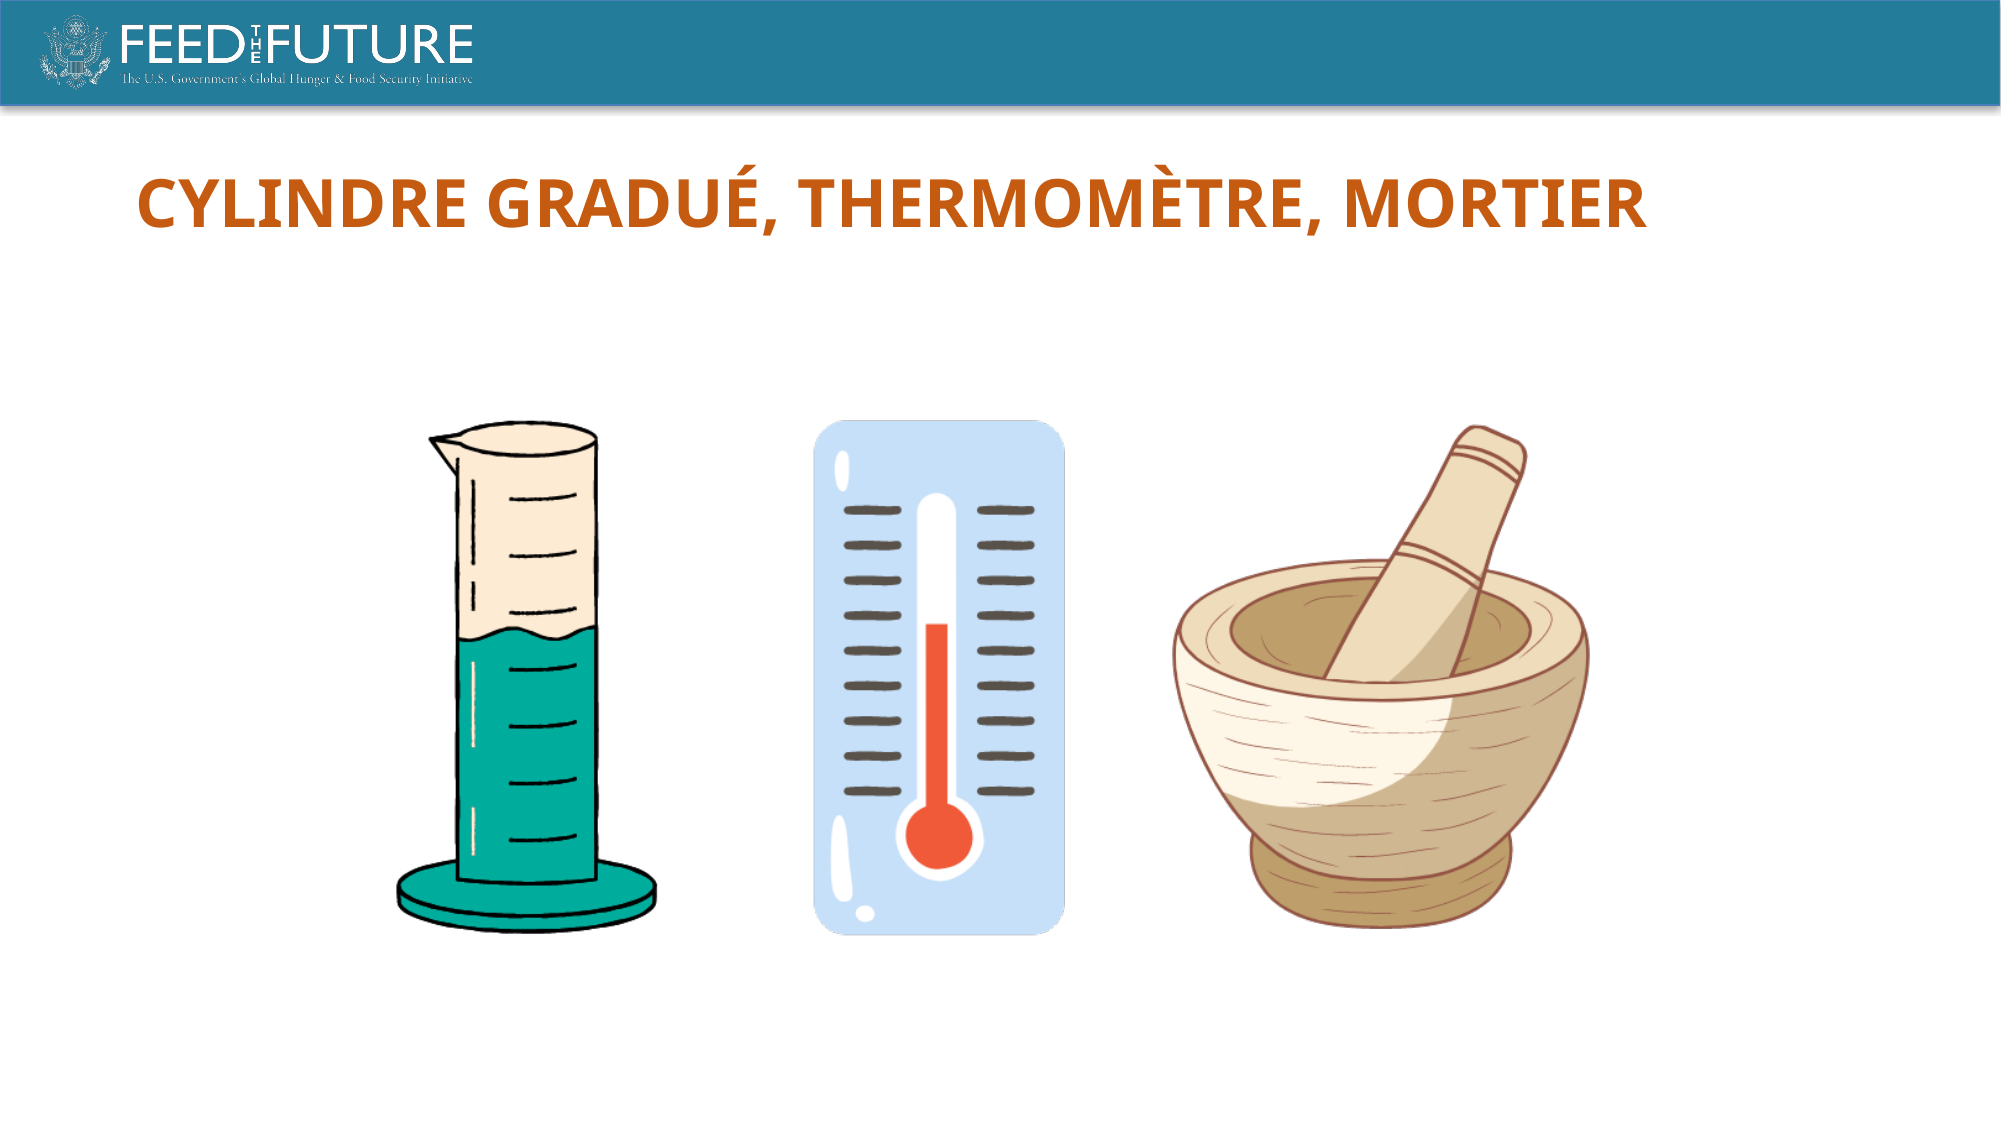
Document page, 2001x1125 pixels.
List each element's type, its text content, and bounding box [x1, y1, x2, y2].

text_box CYLINDRE GRADUÉ, THERMOMÈTRE, mortier [120, 153, 1949, 248]
picture [273, 296, 1727, 1060]
